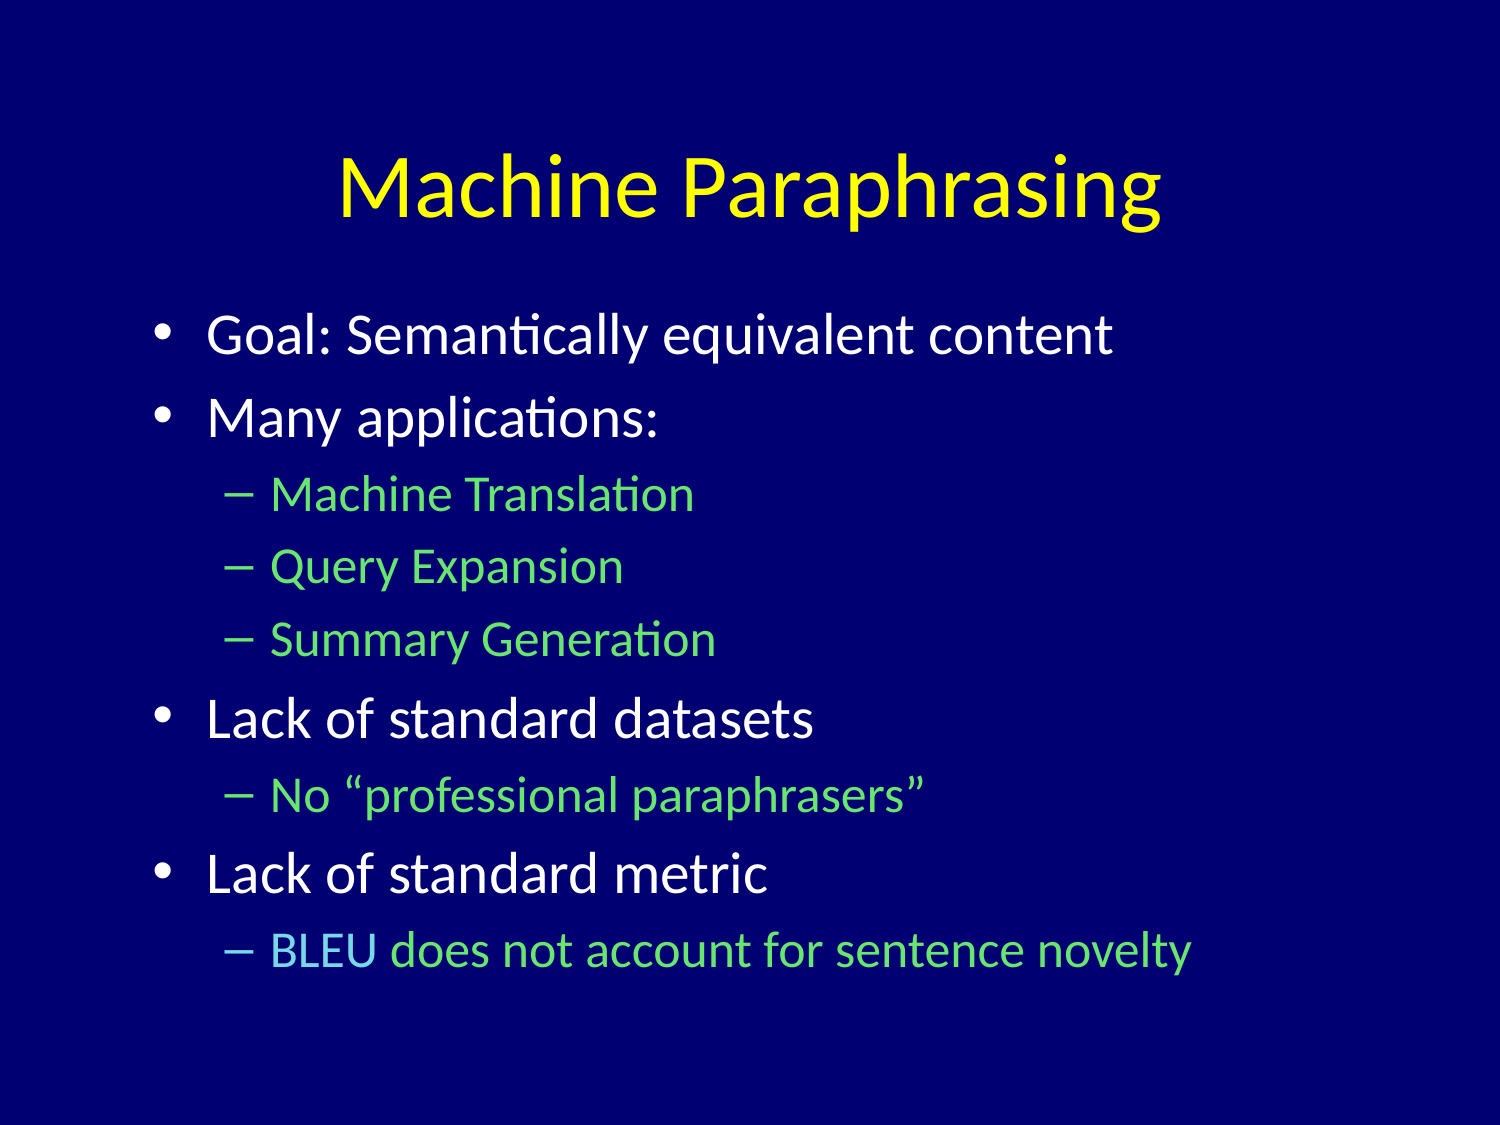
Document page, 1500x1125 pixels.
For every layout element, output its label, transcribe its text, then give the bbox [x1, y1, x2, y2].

title Machine Paraphrasing [75, 87, 1425, 275]
list Goal: Semantically equivalent content Many applications: Machine Translation Query Expansion Summary Generation Lack of standard datasets No “professional paraphrasers” Lack of standard metric BLEU does not account for sentence novelty [137, 287, 1388, 988]
